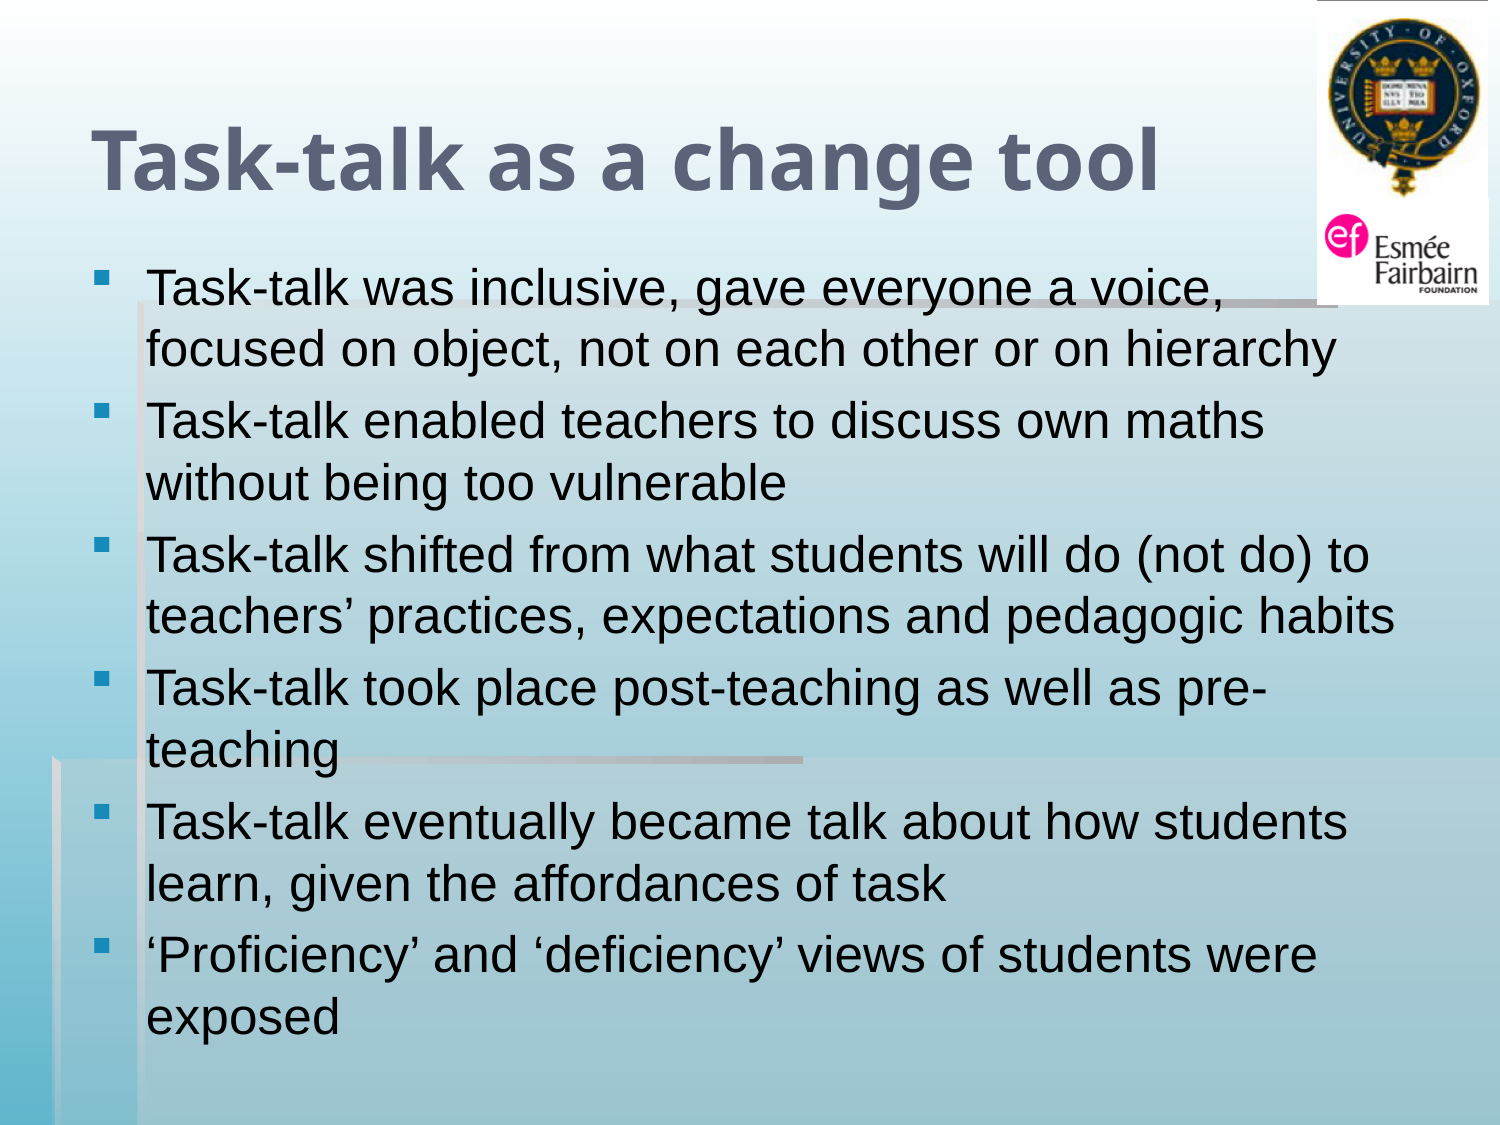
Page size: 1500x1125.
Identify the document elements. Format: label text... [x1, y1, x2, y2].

picture [1317, 0, 1489, 305]
list Task-talk was inclusive, gave everyone a voice, focused on object, not on each other or on hierarchy Task-talk enabled teachers to discuss own maths without being too vulnerable Task-talk shifted from what students will do (not do) to teachers’ practices, expectations and pedagogic habits Task-talk took place post-teaching as well as pre-teaching Task-talk eventually became talk about how students learn, given the affordances of task ‘Proficiency’ and ‘deficiency’ views of students were exposed [74, 245, 1426, 1067]
title Task-talk as a change tool [74, 39, 1313, 245]
